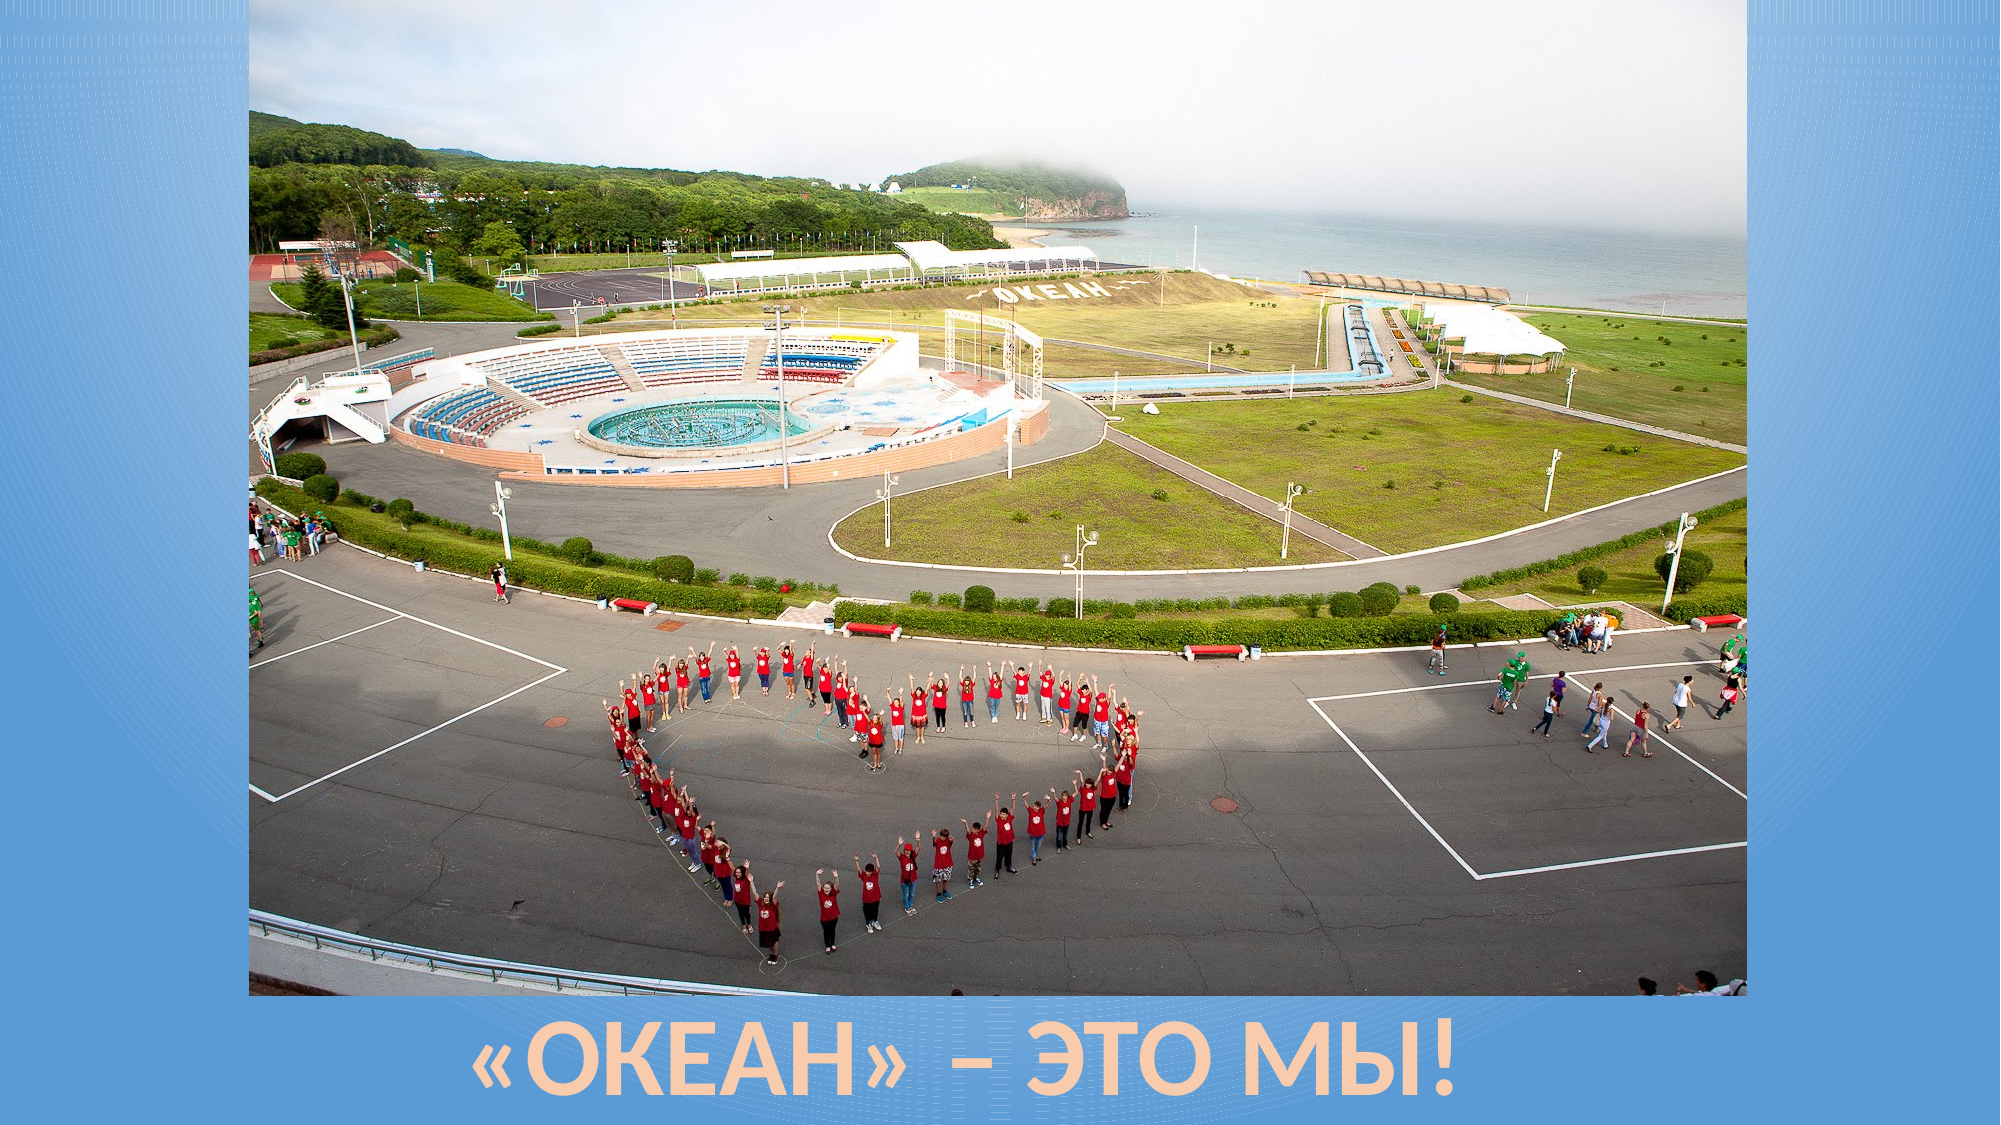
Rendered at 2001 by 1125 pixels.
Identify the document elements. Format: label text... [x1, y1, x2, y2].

picture [249, 0, 1747, 996]
text_box «ОКЕАН» – ЭТО МЫ! [303, 996, 1626, 1125]
